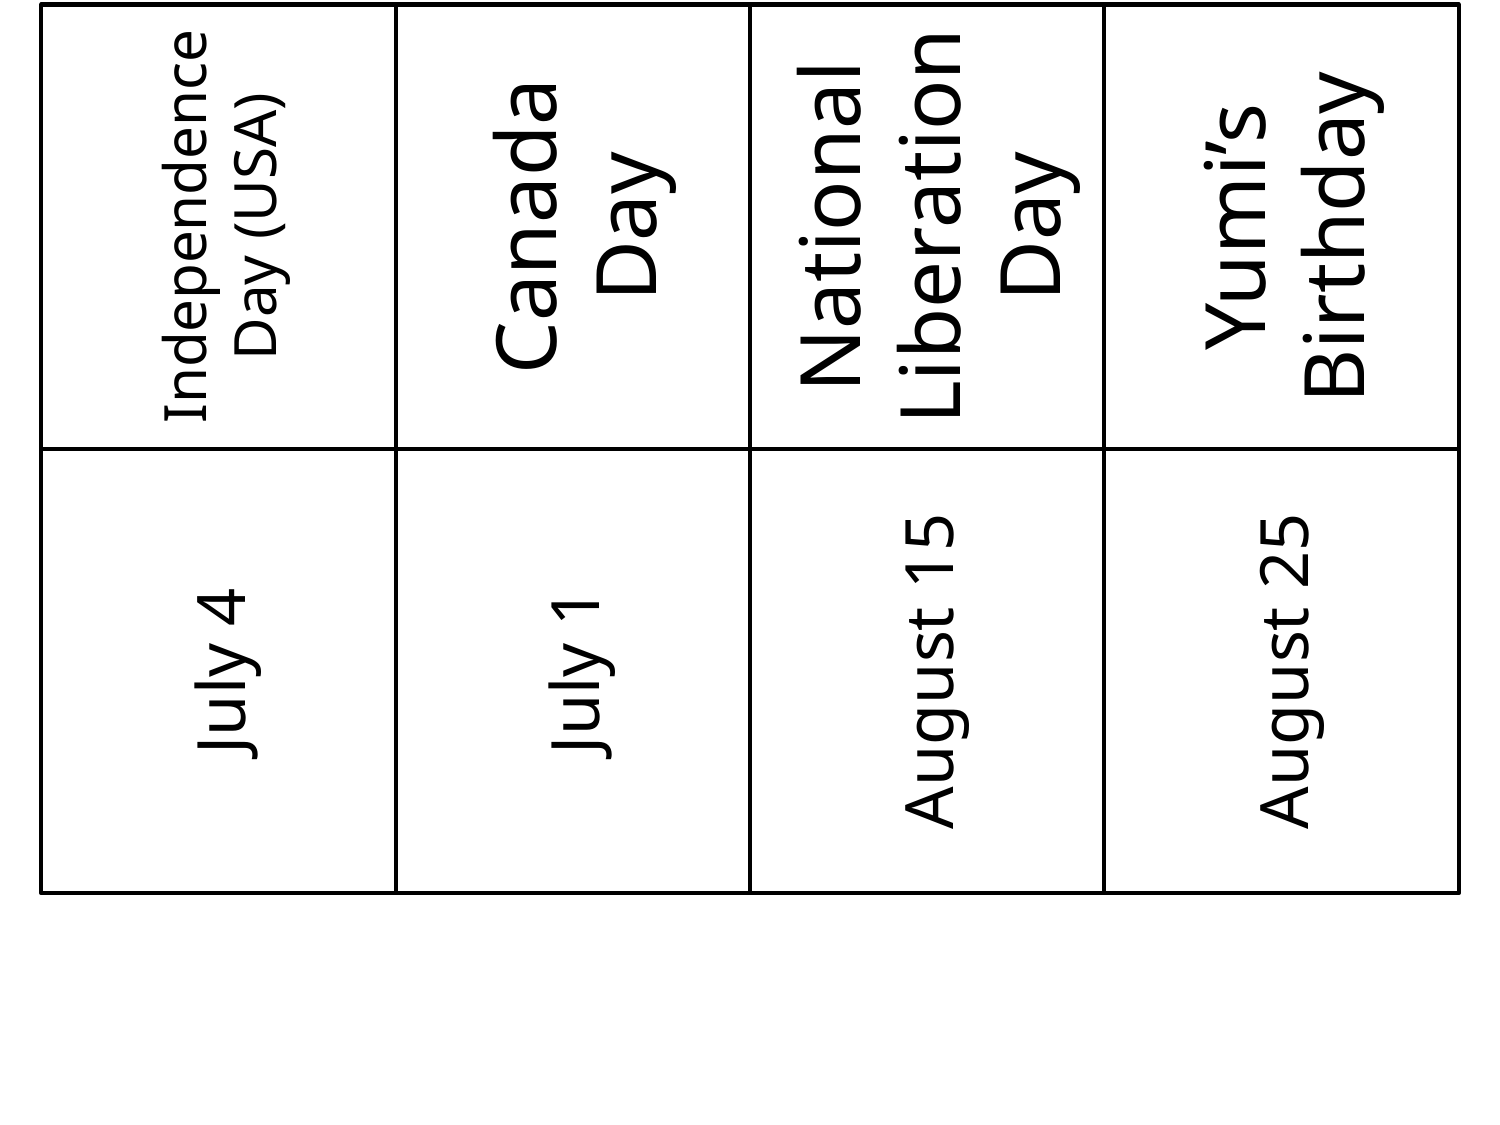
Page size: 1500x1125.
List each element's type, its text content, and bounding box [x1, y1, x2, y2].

text_box National Liberation Day [748, 2, 1102, 447]
title Independence Day (USA) [39, 2, 394, 447]
text_box August 25 [1102, 447, 1461, 895]
text_box August 15 [748, 447, 1102, 895]
text_box Yumi’s Birthday [1102, 2, 1461, 447]
text_box Canada Day [394, 2, 748, 447]
text_box July 4 [39, 447, 394, 895]
text_box July 1 [394, 447, 748, 895]
